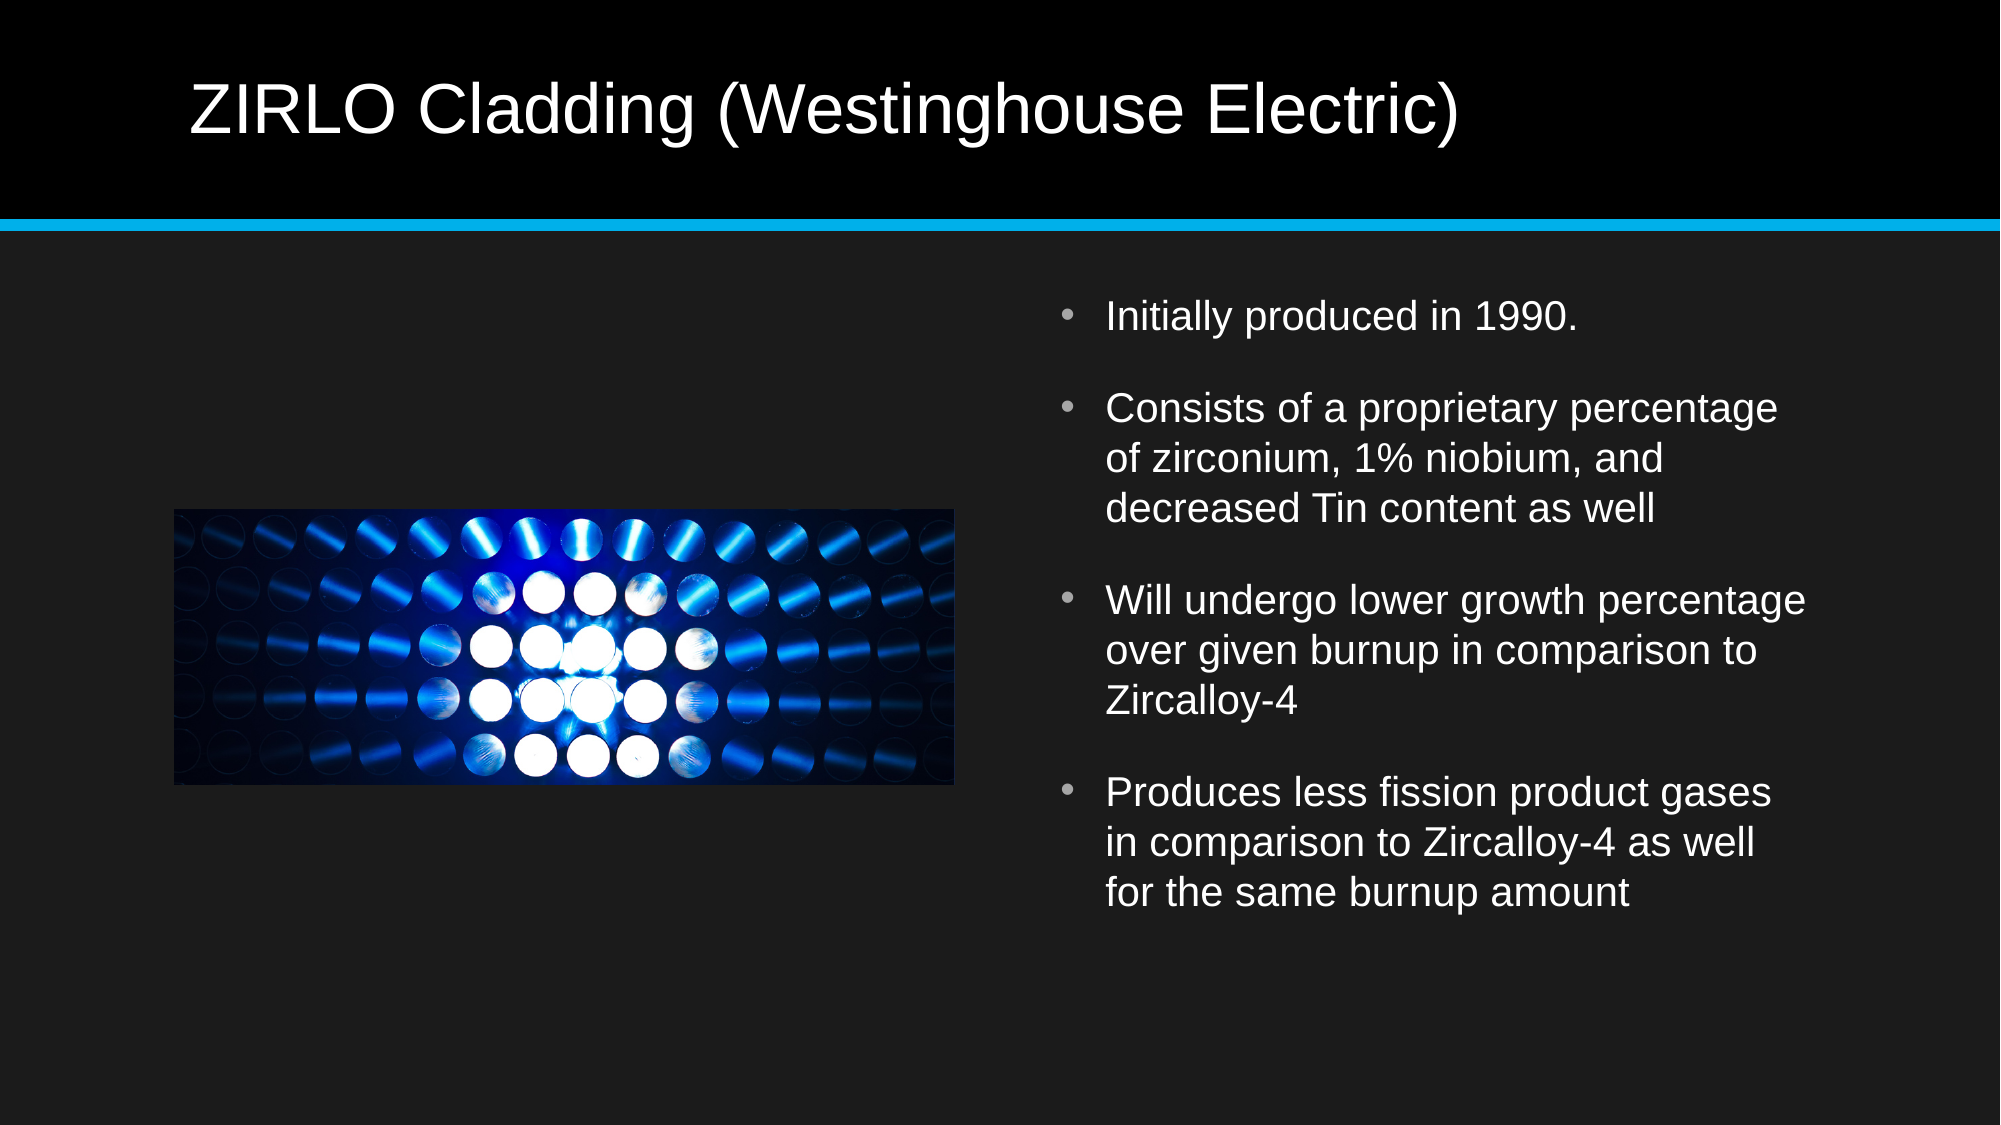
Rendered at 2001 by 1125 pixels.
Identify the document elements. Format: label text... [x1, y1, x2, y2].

list Initially produced in 1990. Consists of a proprietary percentage of zirconium, 1% niobium, and decreased Tin content as well Will undergo lower growth percentage over given burnup in comparison to Zircalloy-4 Produces less fission product gases in comparison to Zircalloy-4 as well for the same burnup amount [1045, 281, 1825, 1013]
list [174, 509, 955, 785]
title ZIRLO Cladding (Westinghouse Electric) [174, 20, 1825, 201]
